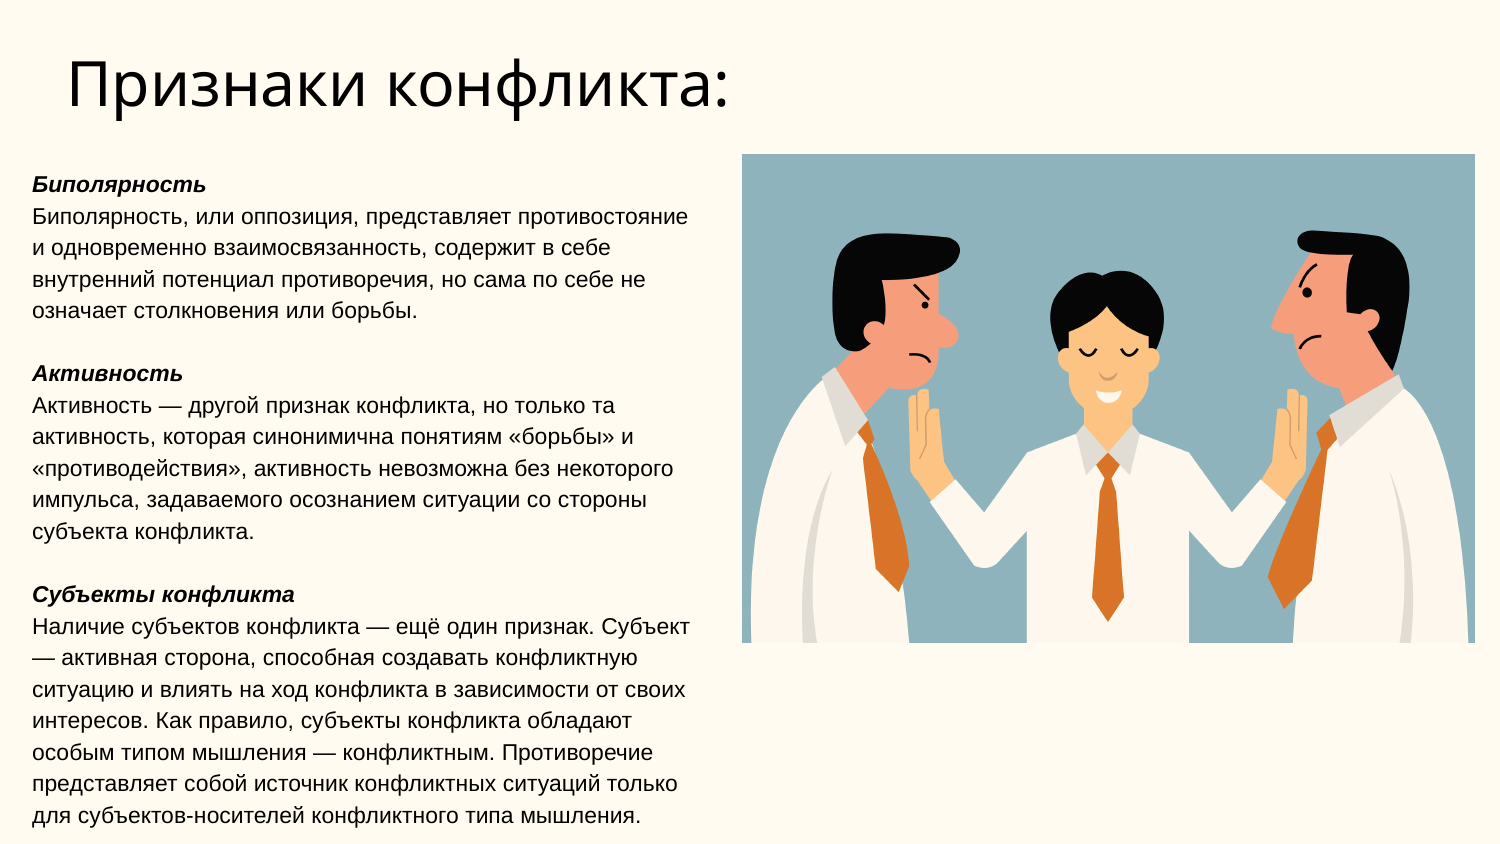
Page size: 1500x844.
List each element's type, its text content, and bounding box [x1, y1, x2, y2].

text_box Биполярность Биполярность, или оппозиция, представляет противостояние и одновременно взаимосвязанность, содержит в себе внутренний потенциал противоречия, но сама по себе не означает столкновения или борьбы. Активность Активность — другой признак конфликта, но только та активность, которая синонимична понятиям «борьбы» и «противодействия», активность невозможна без некоторого импульса, задаваемого осознанием ситуации со стороны субъекта конфликта. Субъекты конфликта Наличие субъектов конфликта — ещё один признак. Субъект — активная сторона, способная создавать конфликтную ситуацию и влиять на ход конфликта в зависимости от своих интересов. Как правило, субъекты конфликта обладают особым типом мышления — конфликтным. Противоречие представляет собой источник конфликтных ситуаций только для субъектов-носителей конфликтного типа мышления. [17, 150, 718, 843]
title Признаки конфликта: [51, 29, 1449, 130]
picture [742, 154, 1476, 643]
